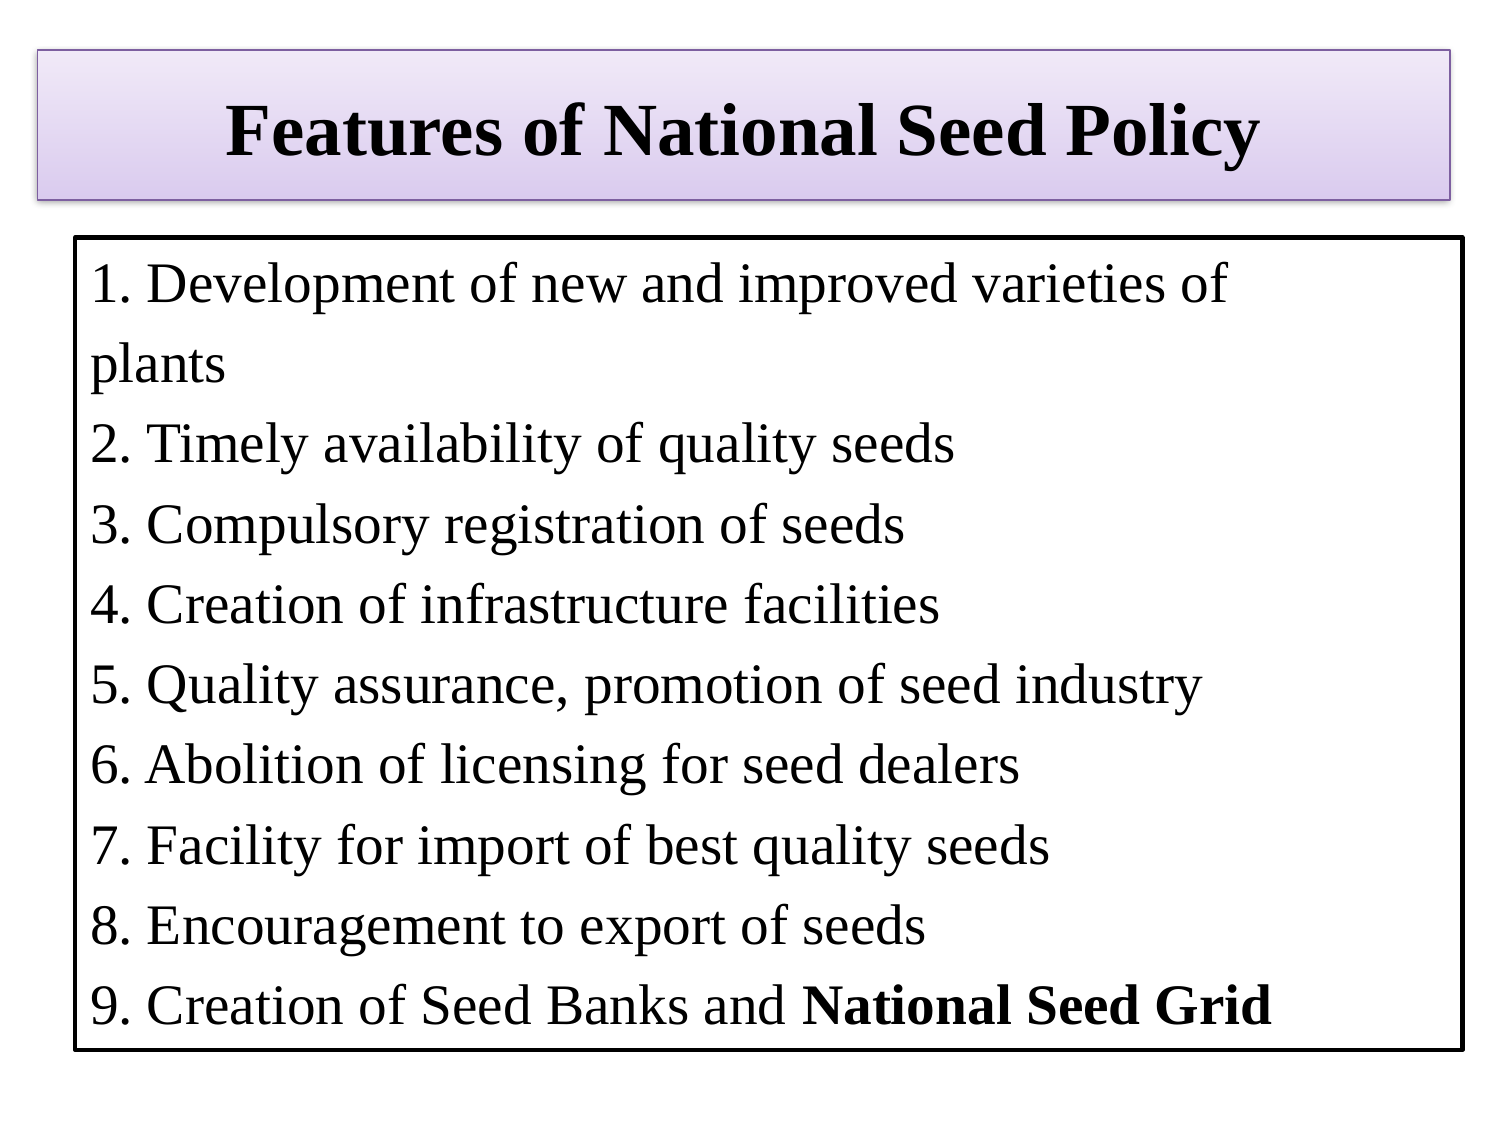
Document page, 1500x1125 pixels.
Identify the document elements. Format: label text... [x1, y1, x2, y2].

subtitle 1. Development of new and improved varieties of plants 2. Timely availability of quality seeds 3. Compulsory registration of seeds 4. Creation of infrastructure facilities 5. Quality assurance, promotion of seed industry 6. Abolition of licensing for seed dealers 7. Facility for import of best quality seeds 8. Encouragement to export of seeds 9. Creation of Seed Banks and National Seed Grid [73, 235, 1465, 1052]
title Features of National Seed Policy [37, 49, 1451, 201]
